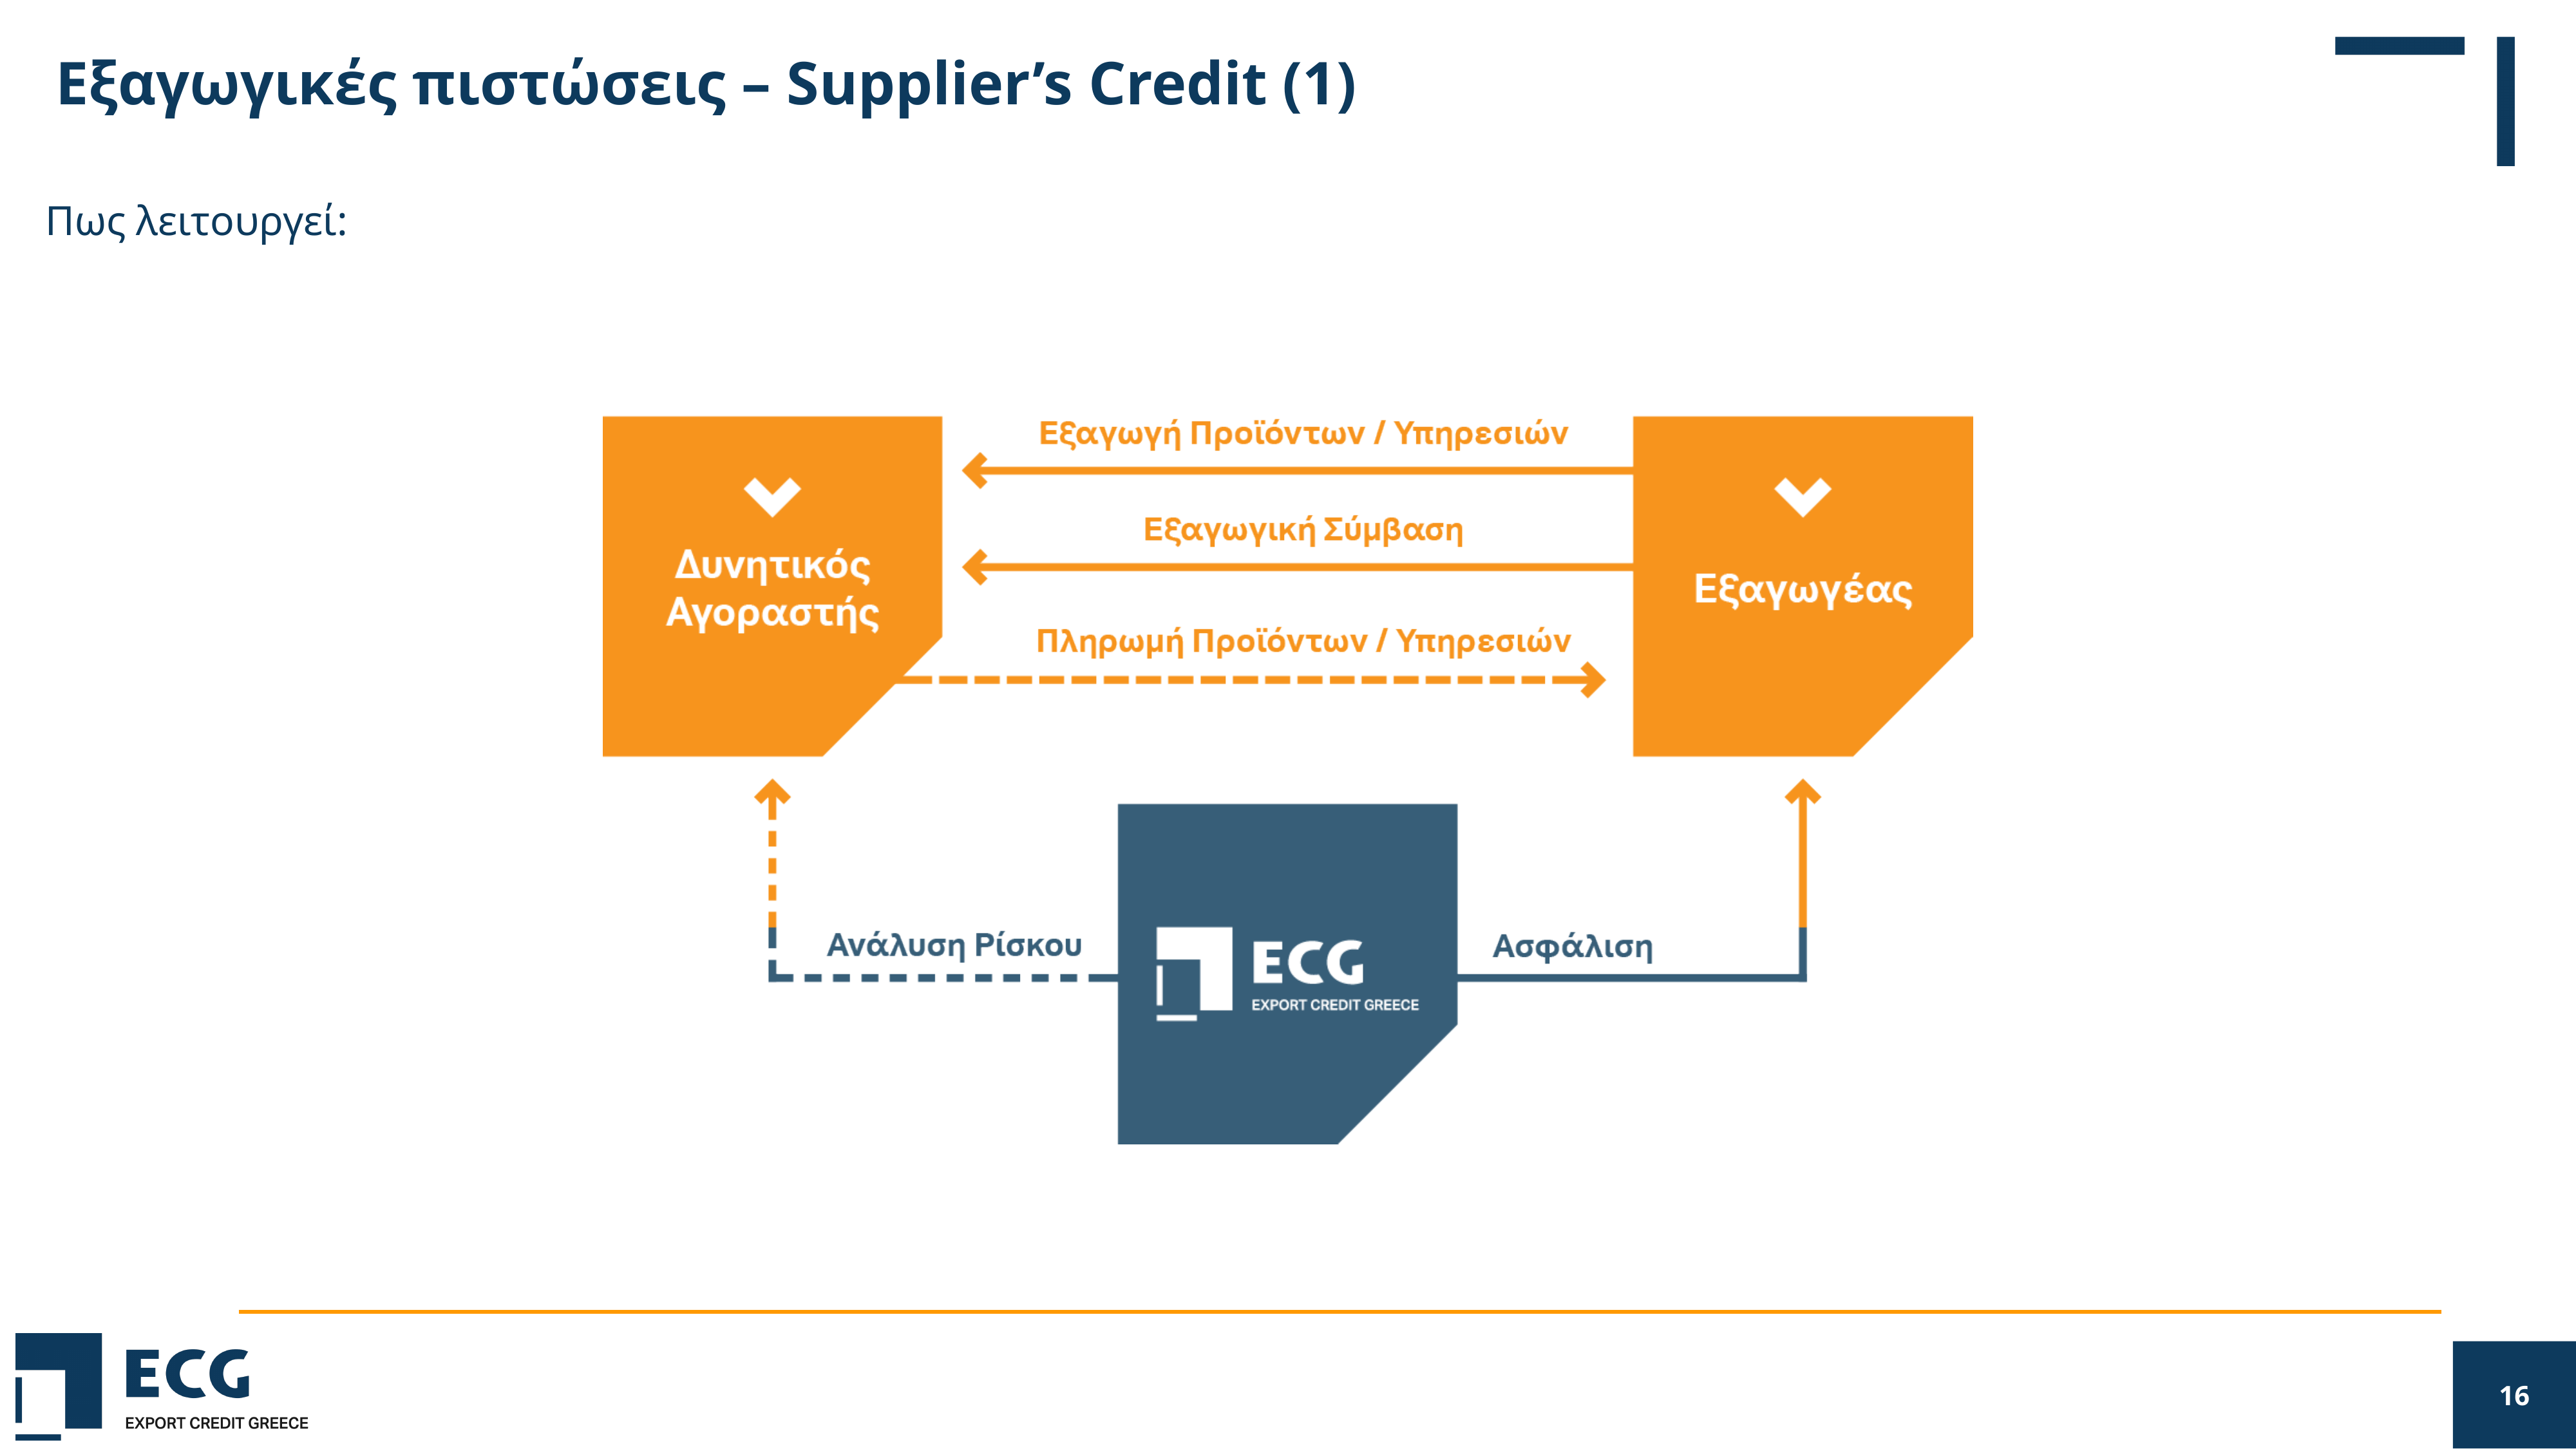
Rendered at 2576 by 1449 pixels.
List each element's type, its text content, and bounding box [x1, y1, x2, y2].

text_box Πως λειτουργεί: [40, 189, 1787, 249]
text_box Εξαγωγικές πιστώσεις – Supplier’s Credit (1) [50, 40, 1748, 122]
picture [15, 1333, 308, 1441]
picture [2336, 12, 2514, 192]
text_box 16 [2452, 1341, 2576, 1449]
picture [603, 395, 1973, 1144]
